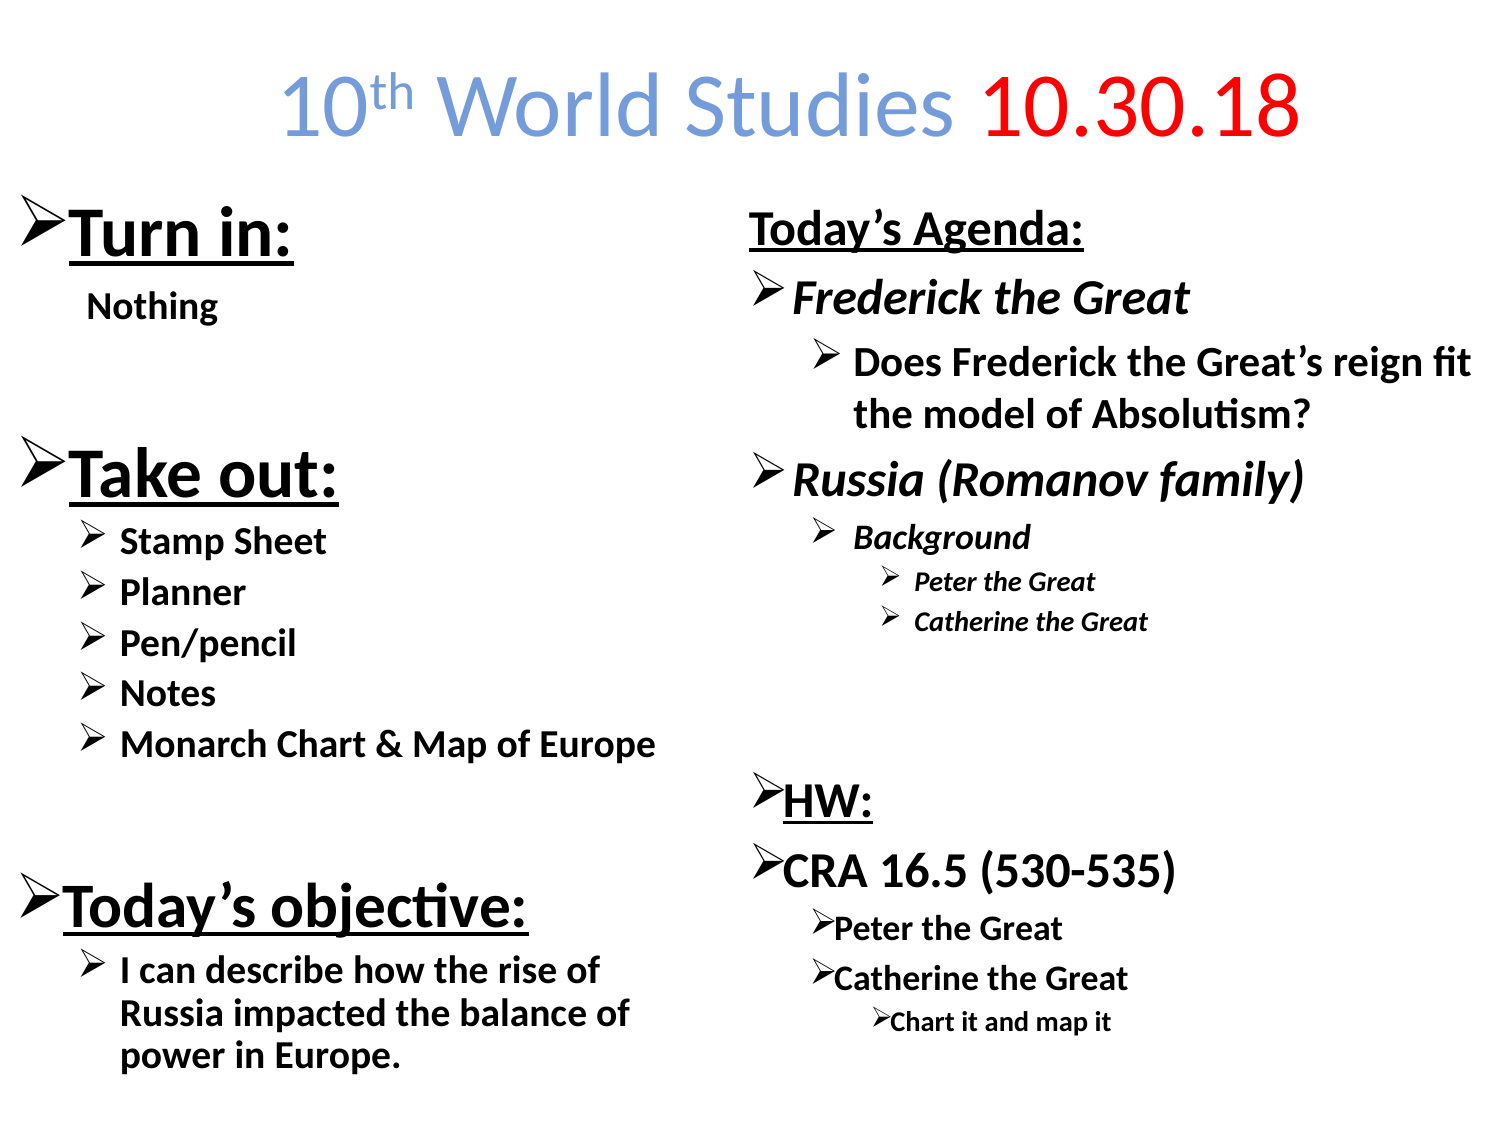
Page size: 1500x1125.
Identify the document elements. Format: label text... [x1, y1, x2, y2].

list Today’s Agenda: Frederick the Great Does Frederick the Great’s reign fit the model of Absolutism? Russia (Romanov family) Background Peter the Great Catherine the Great HW: CRA 16.5 (530-535) Peter the Great Catherine the Great Chart it and map it [725, 187, 1500, 1050]
title 10th World Studies 10.30.18 [0, 12, 1500, 188]
list Turn in: Nothing Take out: Stamp Sheet Planner Pen/pencil Notes Monarch Chart & Map of Europe Today’s objective: I can describe how the rise of Russia impacted the balance of power in Europe. [0, 187, 713, 1088]
